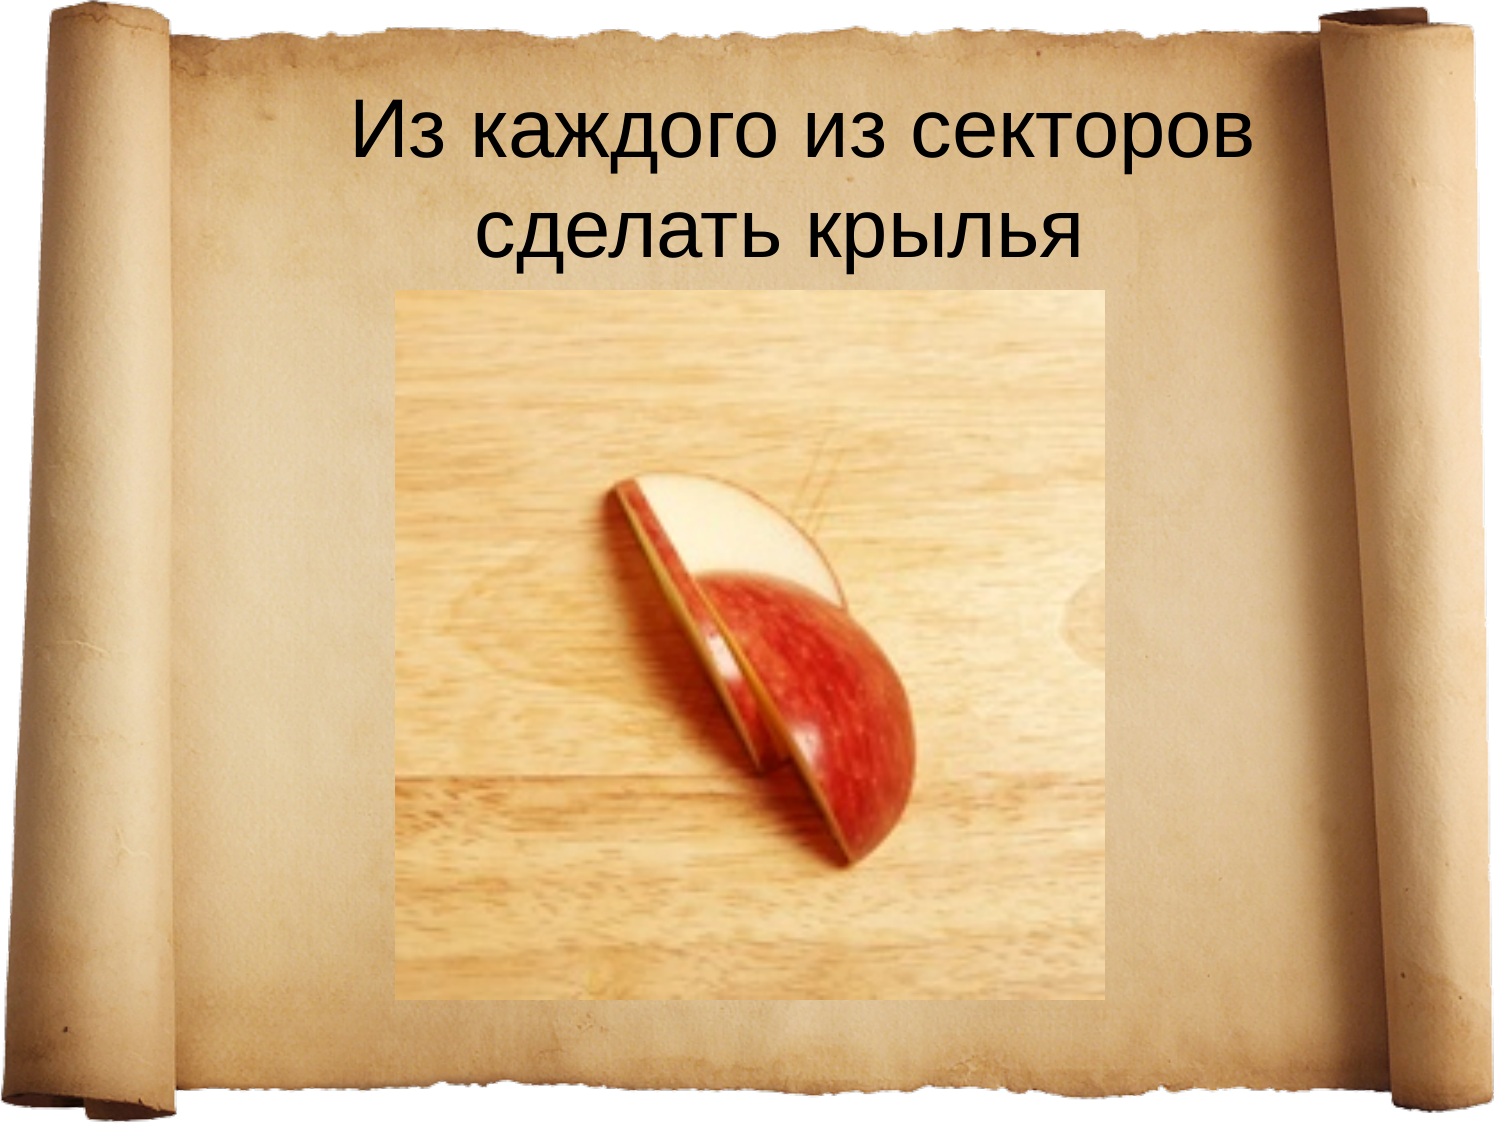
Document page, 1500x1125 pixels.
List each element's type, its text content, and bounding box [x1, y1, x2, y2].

text_box Из каждого из секторов сделать крылья [218, 66, 1365, 281]
picture [0, 0, 1500, 1125]
